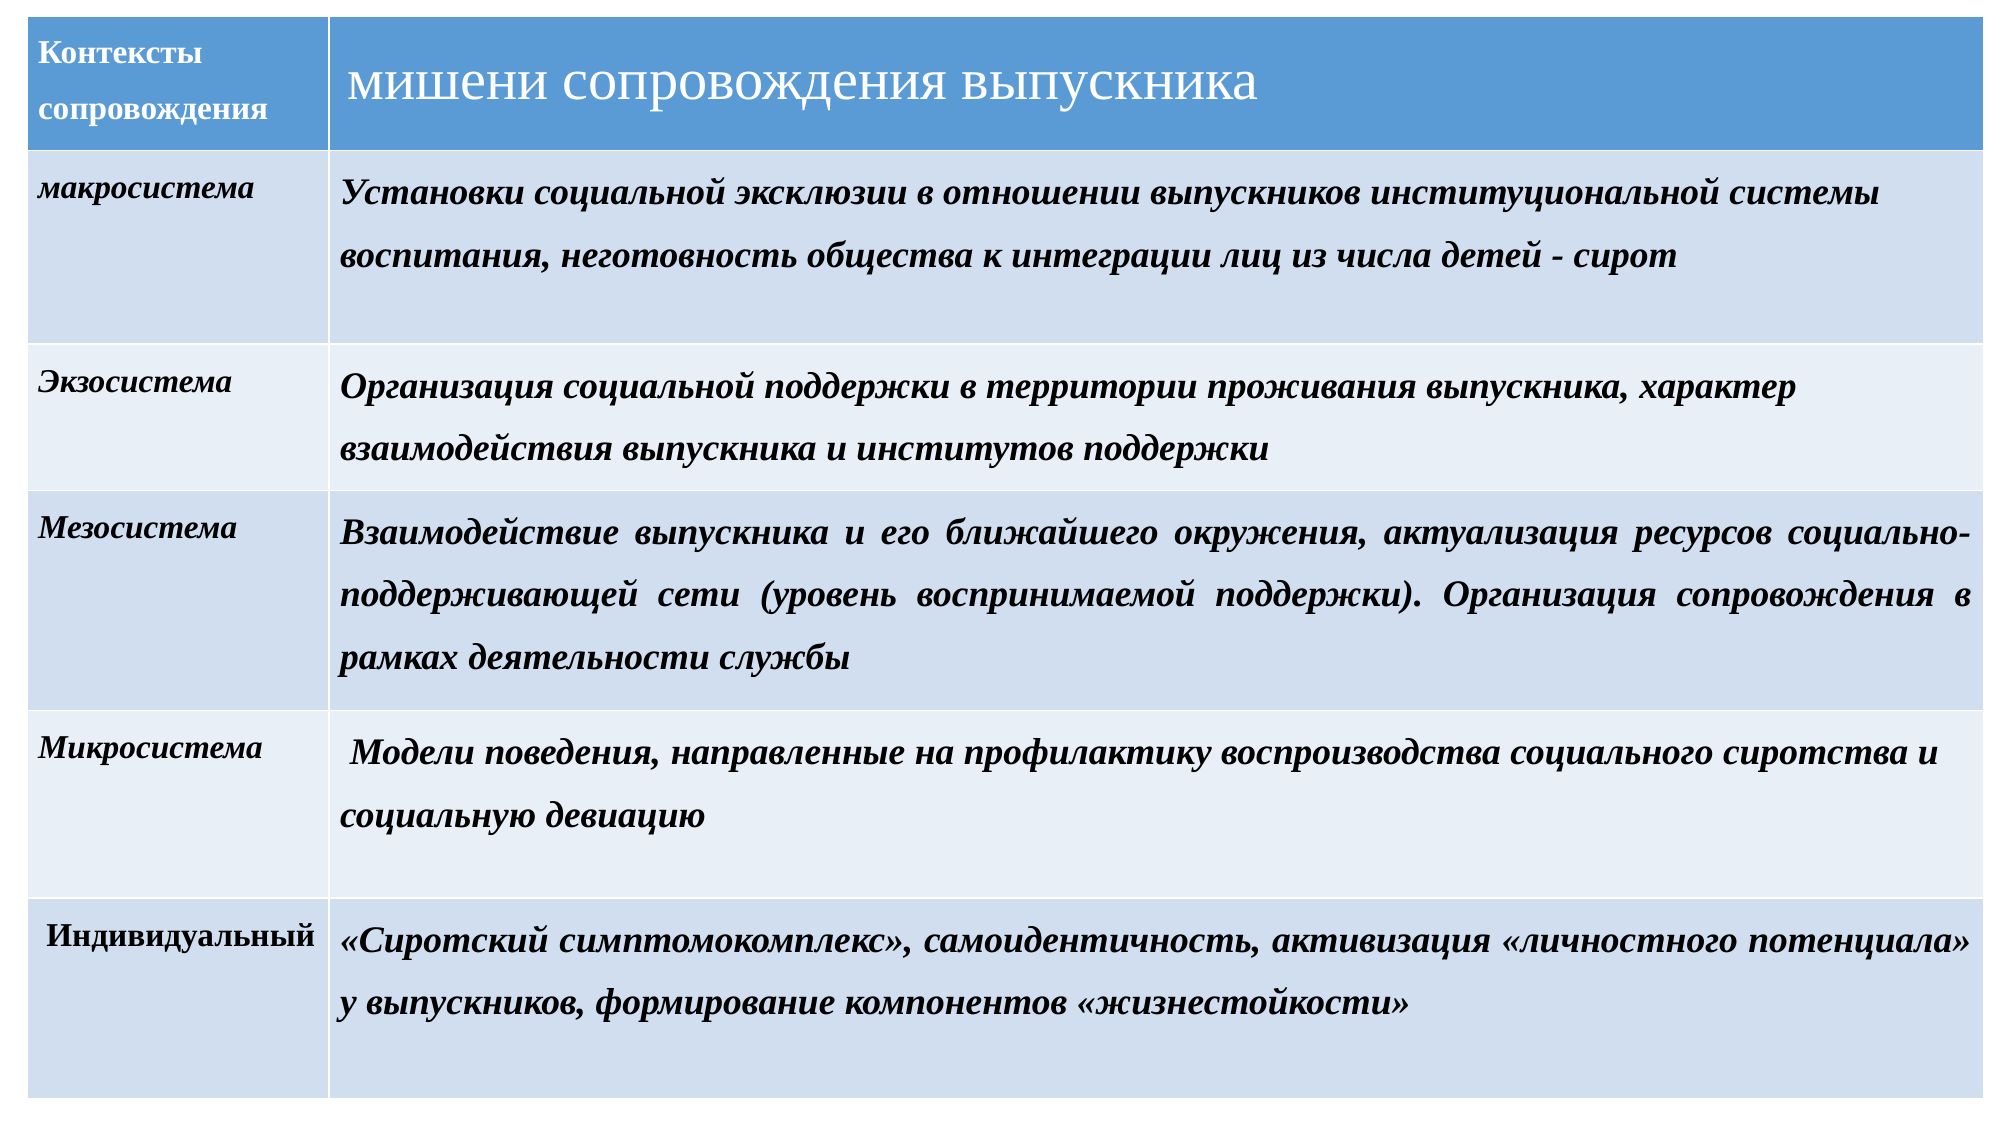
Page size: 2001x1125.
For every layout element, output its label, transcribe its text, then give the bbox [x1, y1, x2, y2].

table_cell Экзосистема [28, 345, 328, 490]
table_cell Микросистема [28, 711, 328, 897]
table_cell Модели поведения, направленные на профилактику воспроизводства социального сиротства и социальную девиацию [330, 711, 1983, 897]
table_header мишени сопровождения выпускника [330, 17, 1983, 150]
table_cell Взаимодействие выпускника и его ближайшего окружения, актуализация ресурсов социально-поддерживающей сети (уровень воспринимаемой поддержки). Организация сопровождения в рамках деятельности службы [330, 491, 1983, 710]
table_cell Мезосистема [28, 491, 328, 710]
table_cell Установки социальной эксклюзии в отношении выпускников институциональной системы воспитания, неготовность общества к интеграции лиц из числа детей - сирот [330, 151, 1983, 343]
table_cell «Сиротский симптомокомплекс», самоидентичность, активизация «личностного потенциала» у выпускников, формирование компонентов «жизнестойкости» [330, 899, 1983, 1098]
table_cell Организация социальной поддержки в территории проживания выпускника, характер взаимодействия выпускника и институтов поддержки [330, 345, 1983, 490]
table_cell макросистема [28, 151, 328, 343]
table_header Контексты сопровождения [28, 17, 328, 150]
table_cell Индивидуальный [28, 899, 328, 1098]
